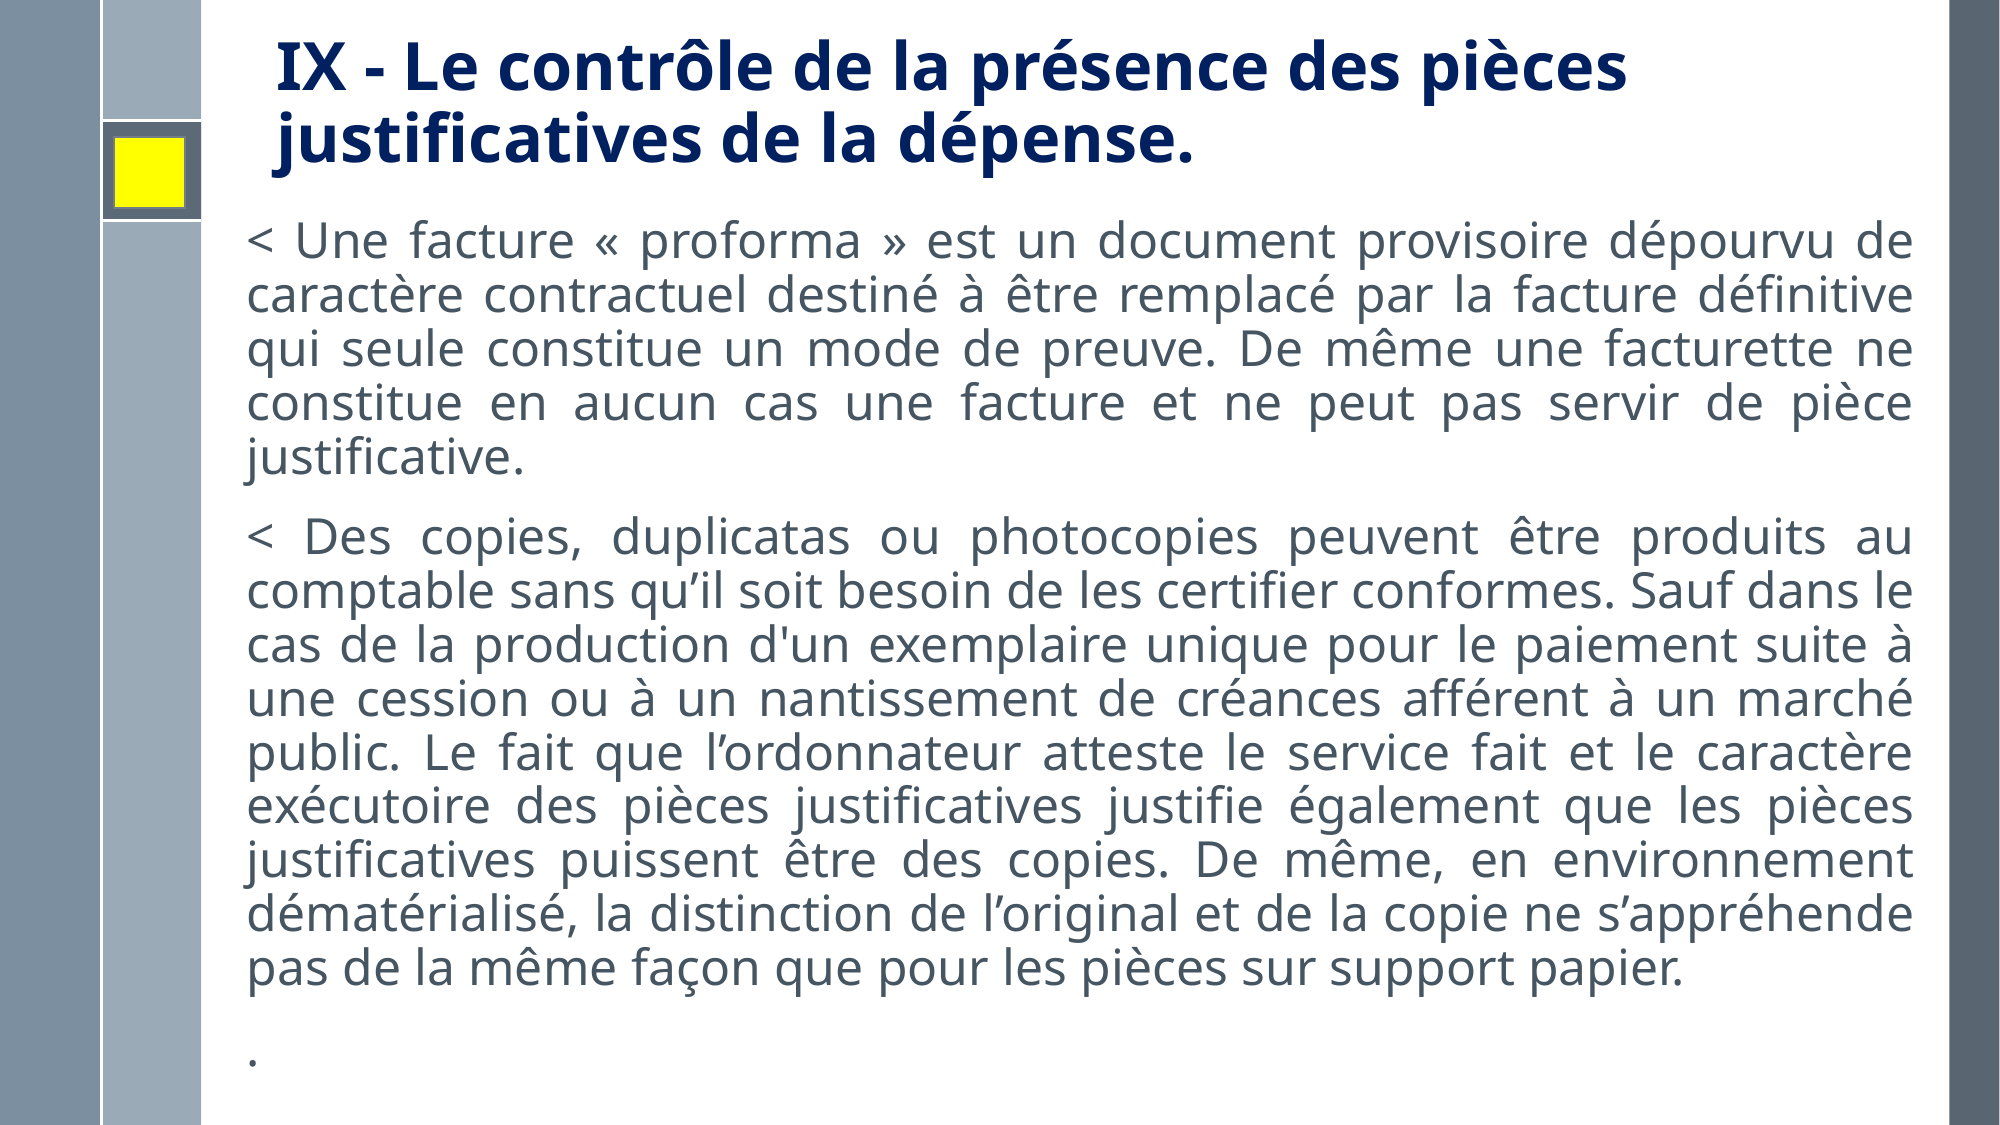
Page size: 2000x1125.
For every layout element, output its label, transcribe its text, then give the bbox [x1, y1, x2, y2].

title IX - Le contrôle de la présence des pièces justificatives de la dépense. [261, 29, 1867, 185]
list < Une facture « proforma » est un document provisoire dépourvu de caractère contractuel destiné à être remplacé par la facture définitive qui seule constitue un mode de preuve. De même une facturette ne constitue en aucun cas une facture et ne peut pas servir de pièce justificative. < Des copies, duplicatas ou photocopies peuvent être produits au comptable sans qu’il soit besoin de les certifier conformes. Sauf dans le cas de la production d'un exemplaire unique pour le paiement suite à une cession ou à un nantissement de créances afférent à un marché public. Le fait que l’ordonnateur atteste le service fait et le caractère exécutoire des pièces justificatives justifie également que les pièces justificatives puissent être des copies. De même, en environnement dématérialisé, la distinction de l’original et de la copie ne s’appréhende pas de la même façon que pour les pièces sur support papier. . [231, 208, 1933, 1094]
text_box [113, 136, 186, 209]
